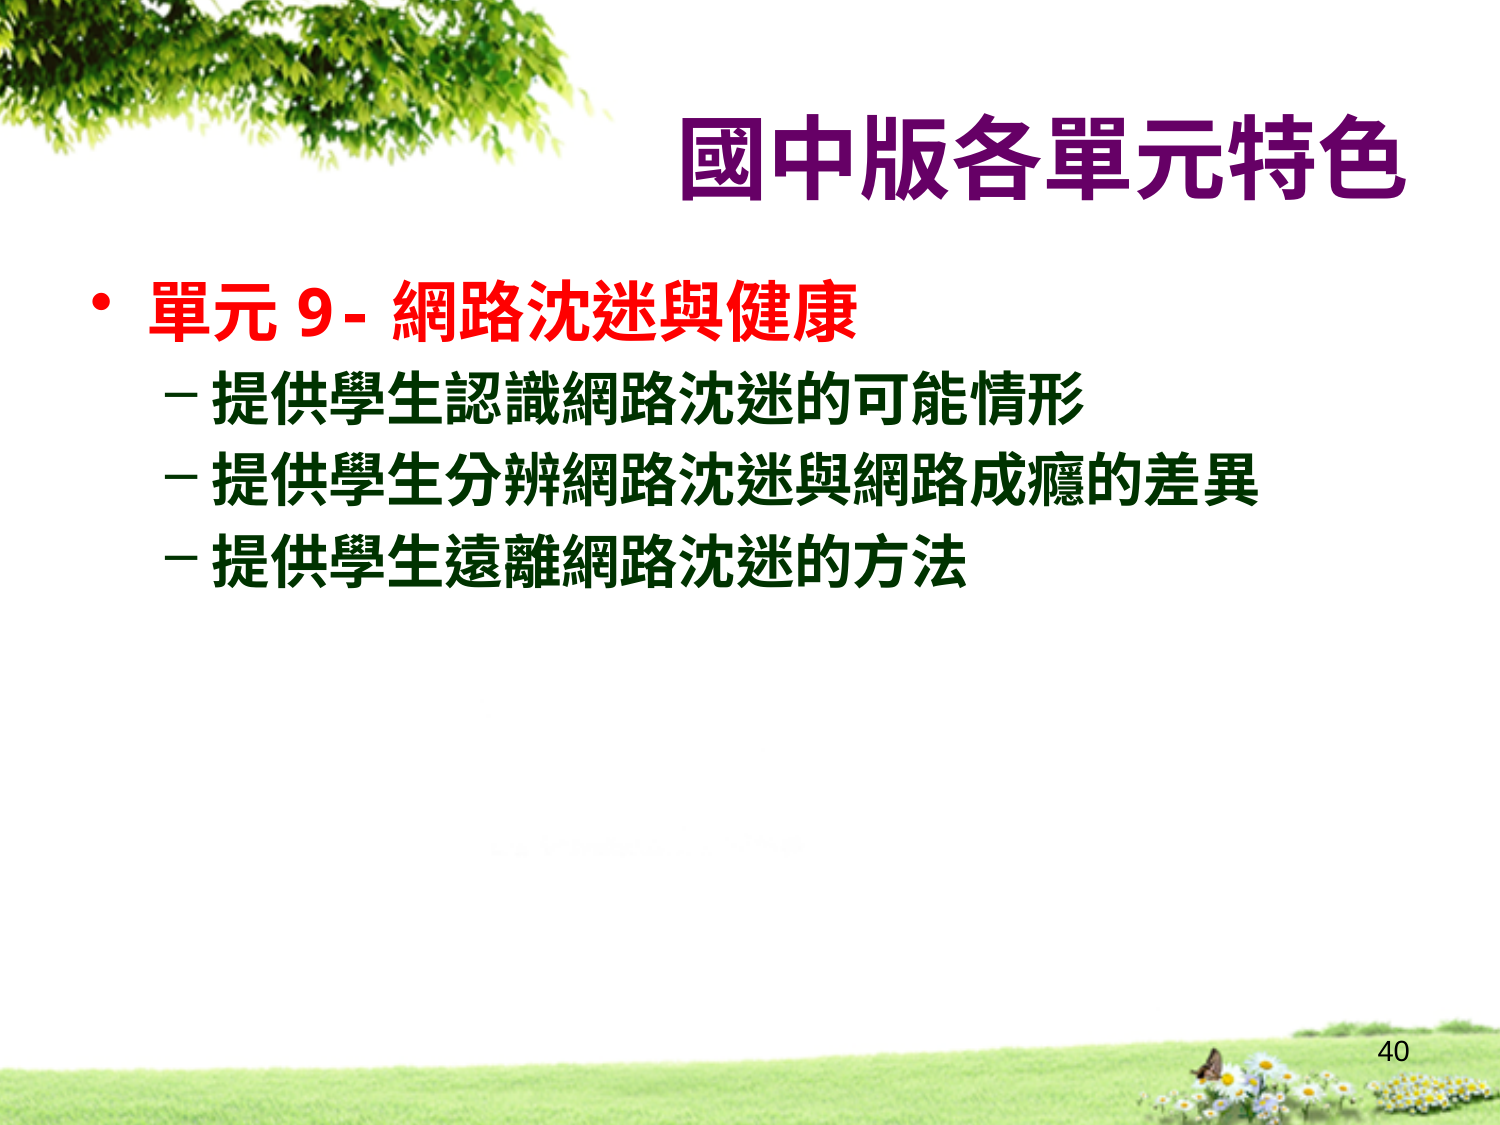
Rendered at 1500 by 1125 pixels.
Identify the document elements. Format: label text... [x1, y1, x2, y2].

title 國中版各單元特色 [513, 78, 1425, 233]
picture [0, 0, 1500, 1125]
list 單元9-網路沈迷與健康 提供學生認識網路沈迷的可能情形 提供學生分辨網路沈迷與網路成癮的差異 提供學生遠離網路沈迷的方法 [75, 262, 1425, 1005]
slide_number 40 [1074, 1024, 1425, 1103]
